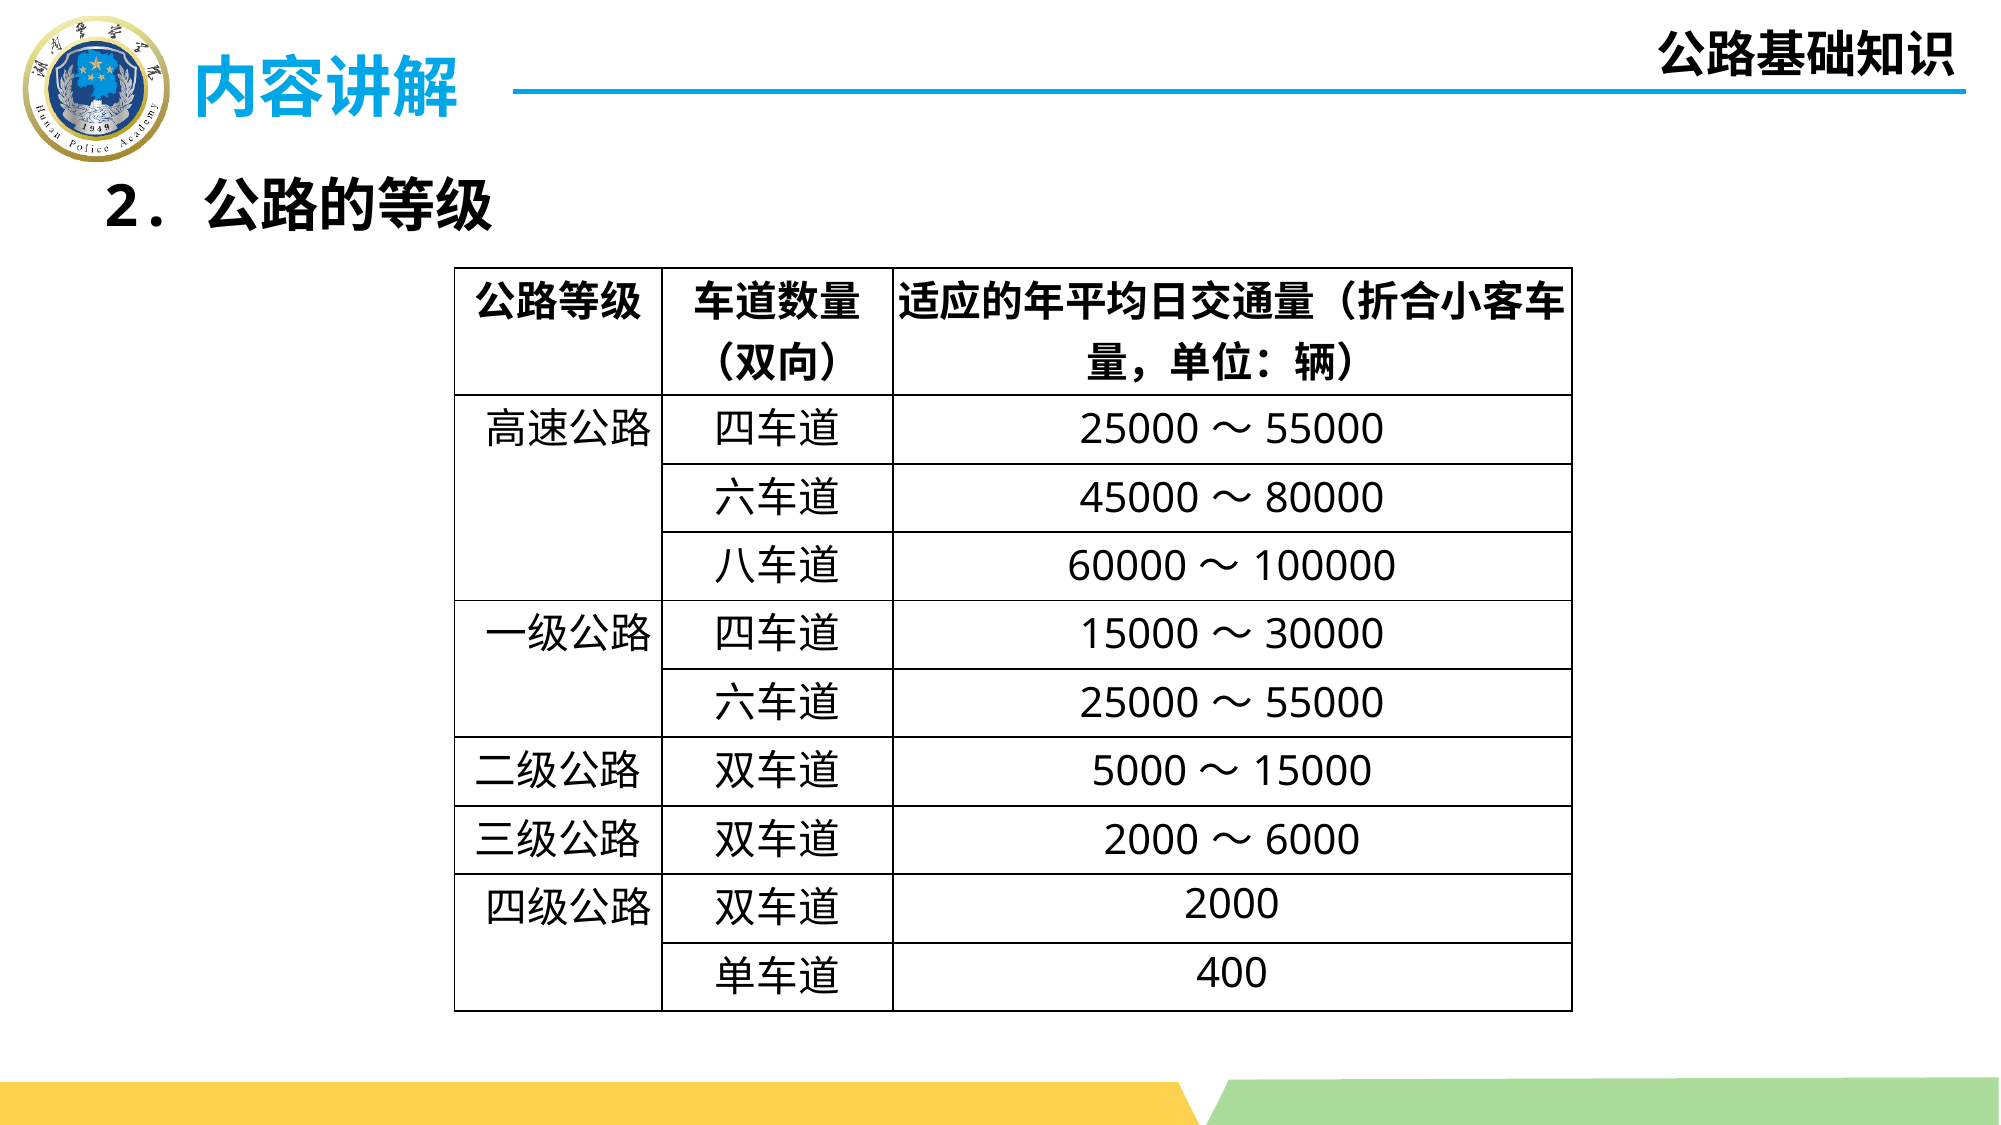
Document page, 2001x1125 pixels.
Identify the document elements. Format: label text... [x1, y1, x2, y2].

table_cell 六车道 [663, 465, 892, 531]
table_header 适应的年平均日交通量（折合小客车量，单位：辆） [894, 269, 1571, 394]
text_box 内容讲解 [177, 37, 475, 132]
table_cell 双车道 [663, 807, 892, 873]
table_cell 四车道 [663, 396, 892, 463]
table_cell 45000～80000 [894, 465, 1571, 531]
table_cell 15000～30000 [894, 601, 1571, 668]
table_cell 三级公路 [455, 807, 661, 873]
table_cell 5000～15000 [894, 738, 1571, 805]
table_cell 一级公路 [455, 601, 661, 736]
table_cell 400 [894, 944, 1571, 1010]
table_cell 四级公路 [455, 875, 661, 1010]
table_cell 25000～55000 [894, 396, 1571, 463]
table_cell 2000～6000 [894, 807, 1571, 873]
table_cell 八车道 [663, 533, 892, 600]
table_cell 双车道 [663, 738, 892, 805]
text_box 公路基础知识 [1641, 15, 1981, 90]
table_header 车道数量（双向） [663, 269, 892, 394]
text_box 2. 公路的等级 [54, 162, 677, 254]
table_cell 25000～55000 [894, 670, 1571, 736]
picture [8, 16, 185, 168]
table_cell 六车道 [663, 670, 892, 736]
table_cell 四车道 [663, 601, 892, 668]
table_cell 二级公路 [455, 738, 661, 805]
table_cell 2000 [894, 875, 1571, 942]
table_cell 60000～100000 [894, 533, 1571, 600]
table_cell 高速公路 [455, 396, 661, 600]
table_cell 单车道 [663, 944, 892, 1010]
table_header 公路等级 [455, 269, 661, 394]
table_cell 双车道 [663, 875, 892, 942]
